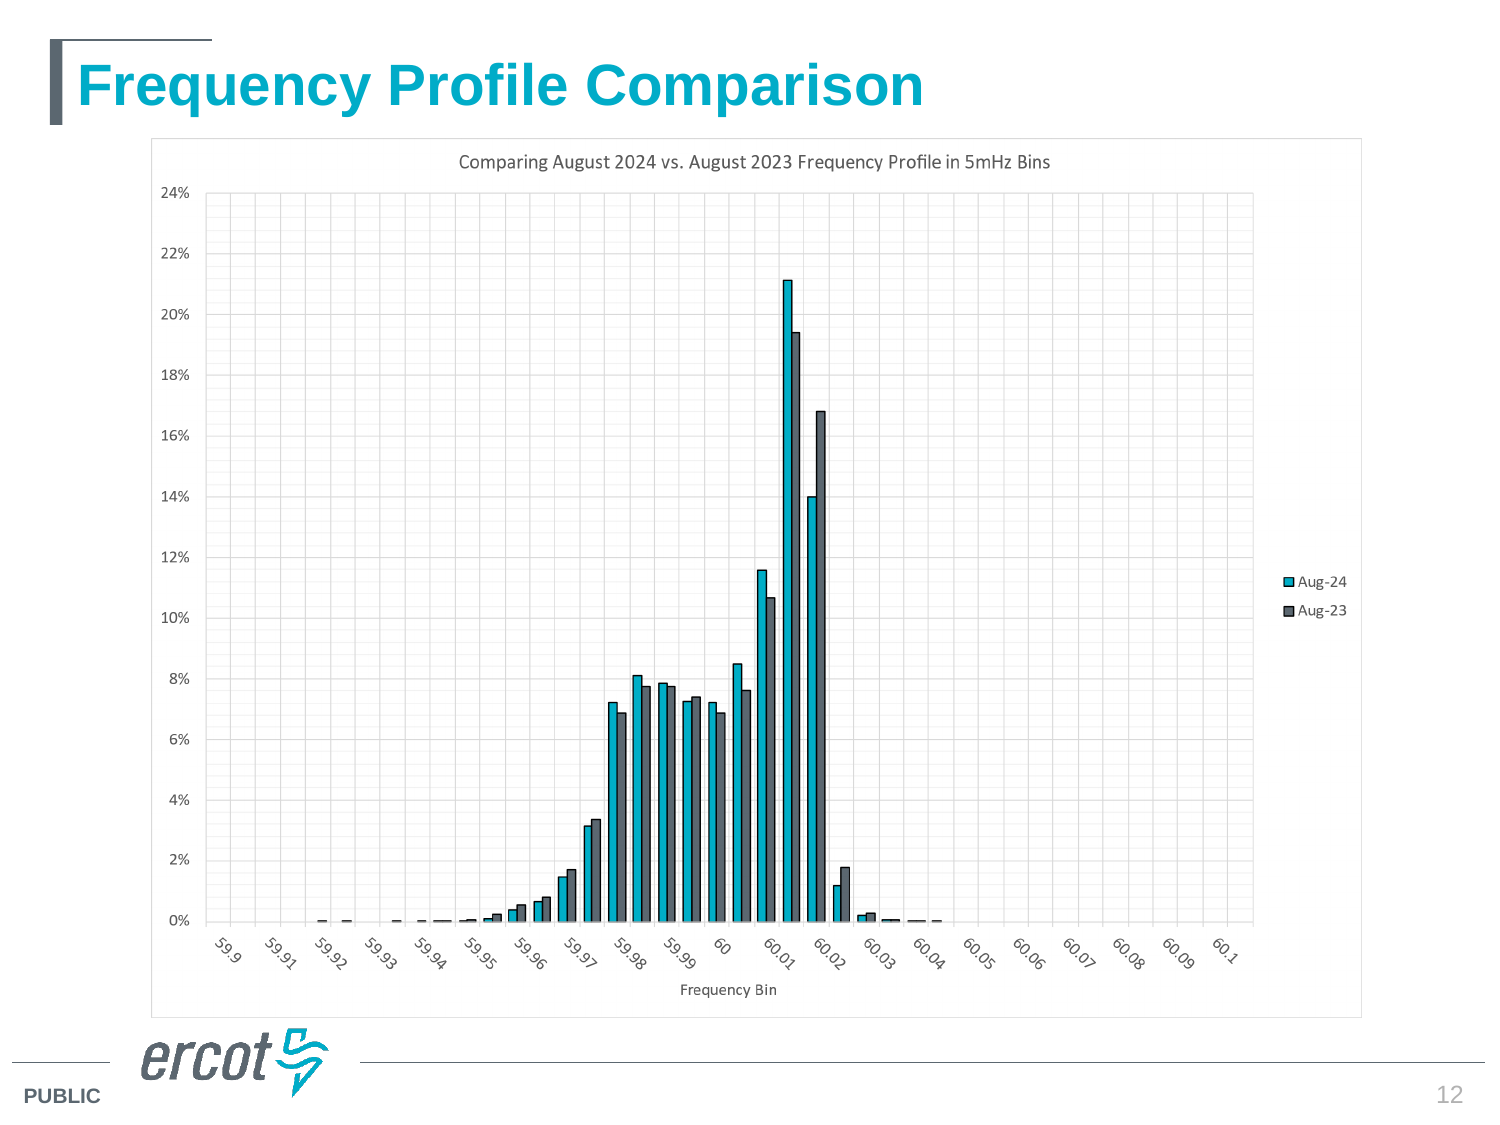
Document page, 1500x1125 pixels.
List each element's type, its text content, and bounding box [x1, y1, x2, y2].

slide_number 12 [1412, 1076, 1488, 1112]
picture [137, 1024, 332, 1100]
title Frequency Profile Comparison [62, 39, 1450, 125]
picture [150, 138, 1362, 1019]
